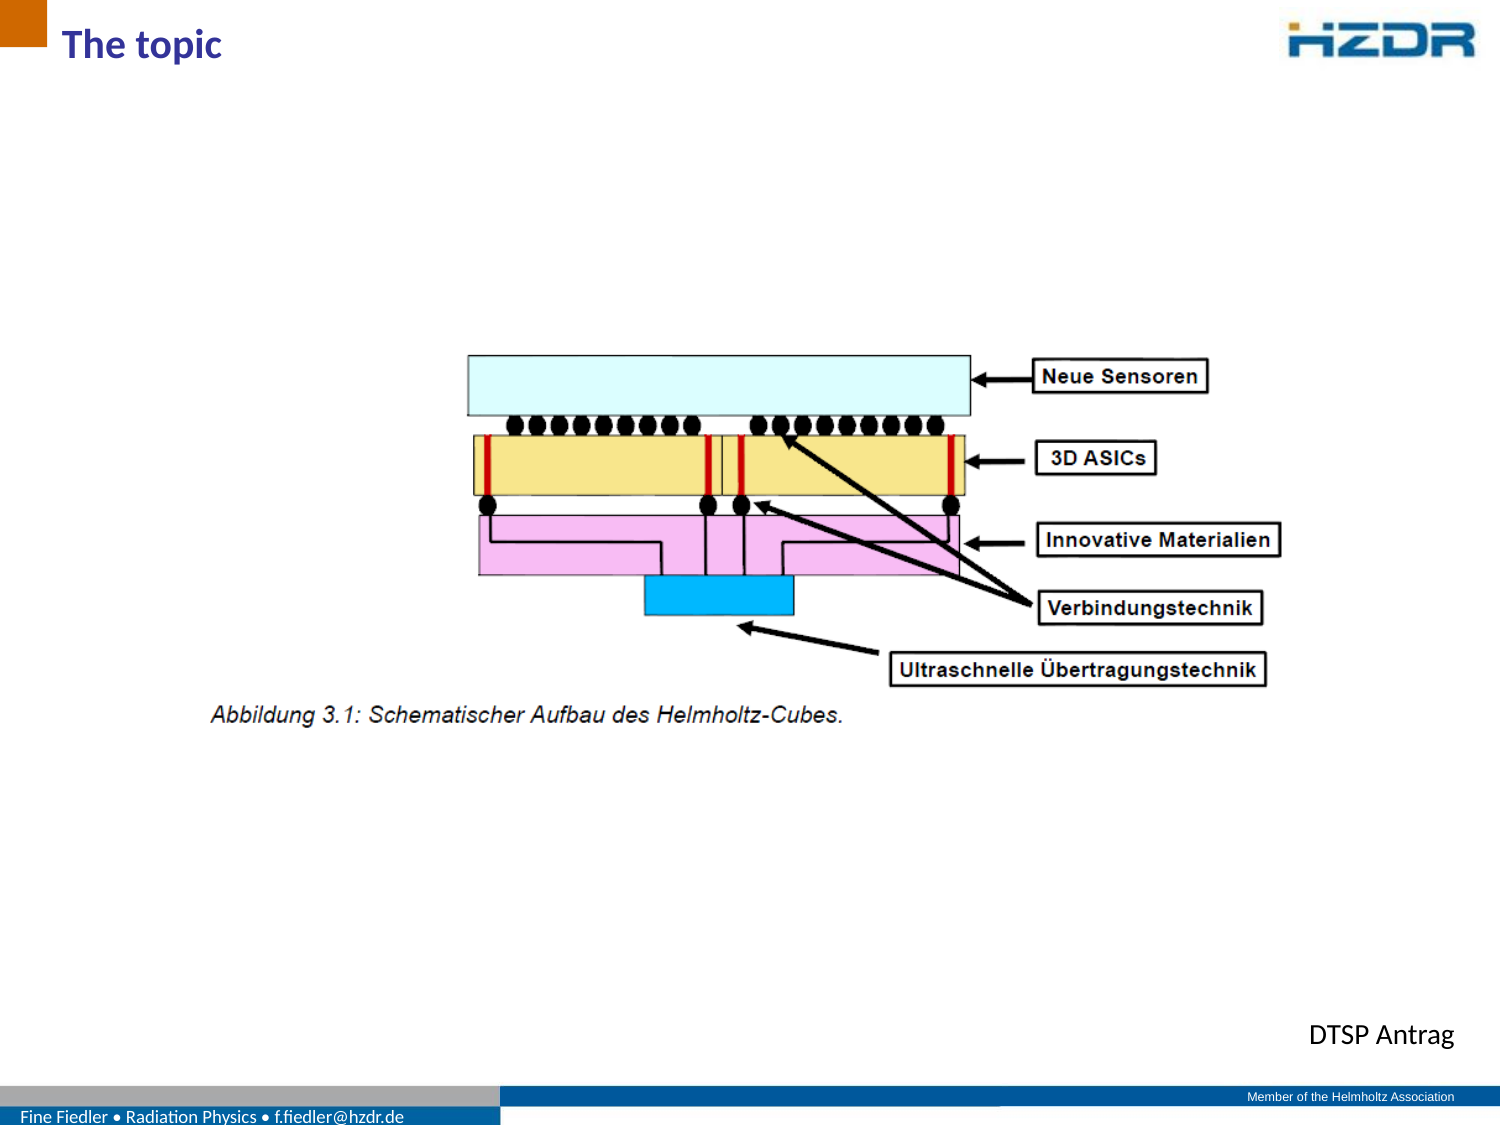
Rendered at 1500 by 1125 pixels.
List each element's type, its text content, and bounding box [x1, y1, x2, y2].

picture [0, 1, 1500, 1125]
text_box The topic [47, 9, 1205, 74]
text_box DTSP Antrag [1294, 1008, 1470, 1058]
